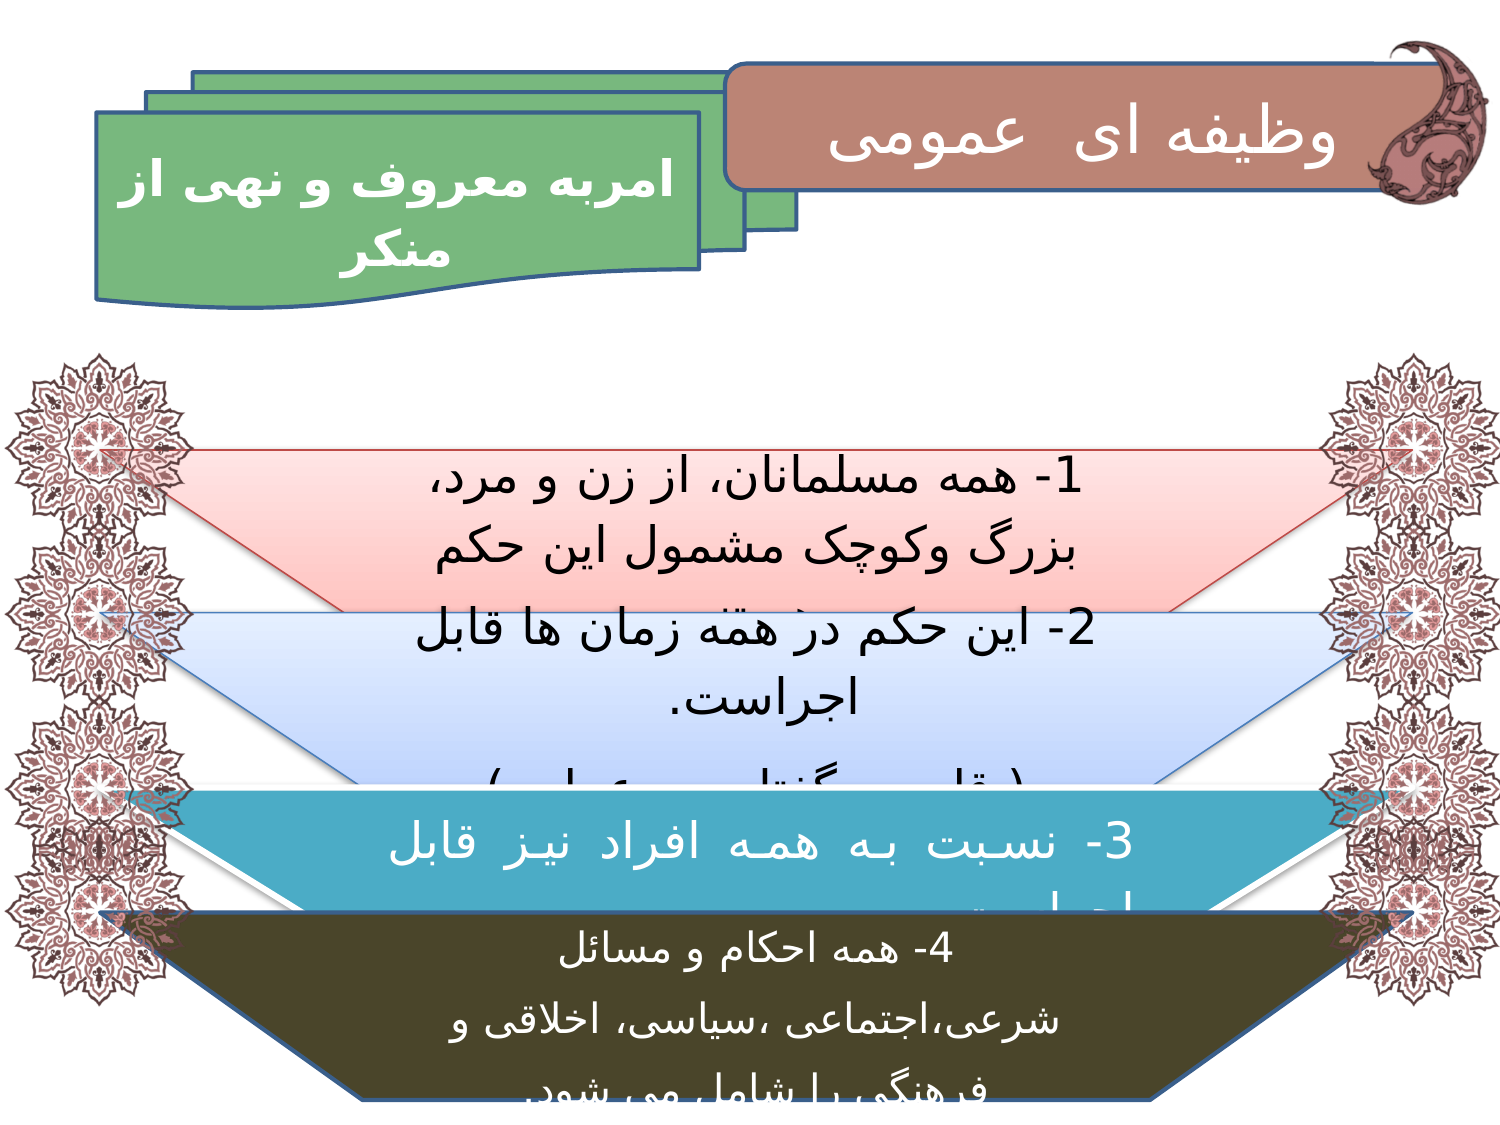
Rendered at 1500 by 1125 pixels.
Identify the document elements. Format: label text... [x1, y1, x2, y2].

text_box 1- همه مسلمانان، از زن و مرد، بزرگ وکوچک مشمول این حکم هستند [202, 449, 1309, 609]
text_box 2- این حکم در همه زمان ها قابل اجراست. ( قلبی – گفتاری – عملی ) [202, 611, 1309, 783]
picture [1370, 41, 1491, 206]
text_box 4- همه احکام و مسائل شرعی،اجتماعی ،سیاسی، اخلاقی و فرهنگی را شامل می شود. [202, 910, 1309, 1103]
picture [0, 349, 198, 1010]
picture [1314, 349, 1500, 1010]
text_box 3- نسبت به همه افراد نیز قابل اجراست. [202, 784, 1309, 910]
text_box وظیفه ای عمومی [722, 61, 1365, 193]
text_box امربه معروف و نهی از منکر [94, 70, 799, 310]
